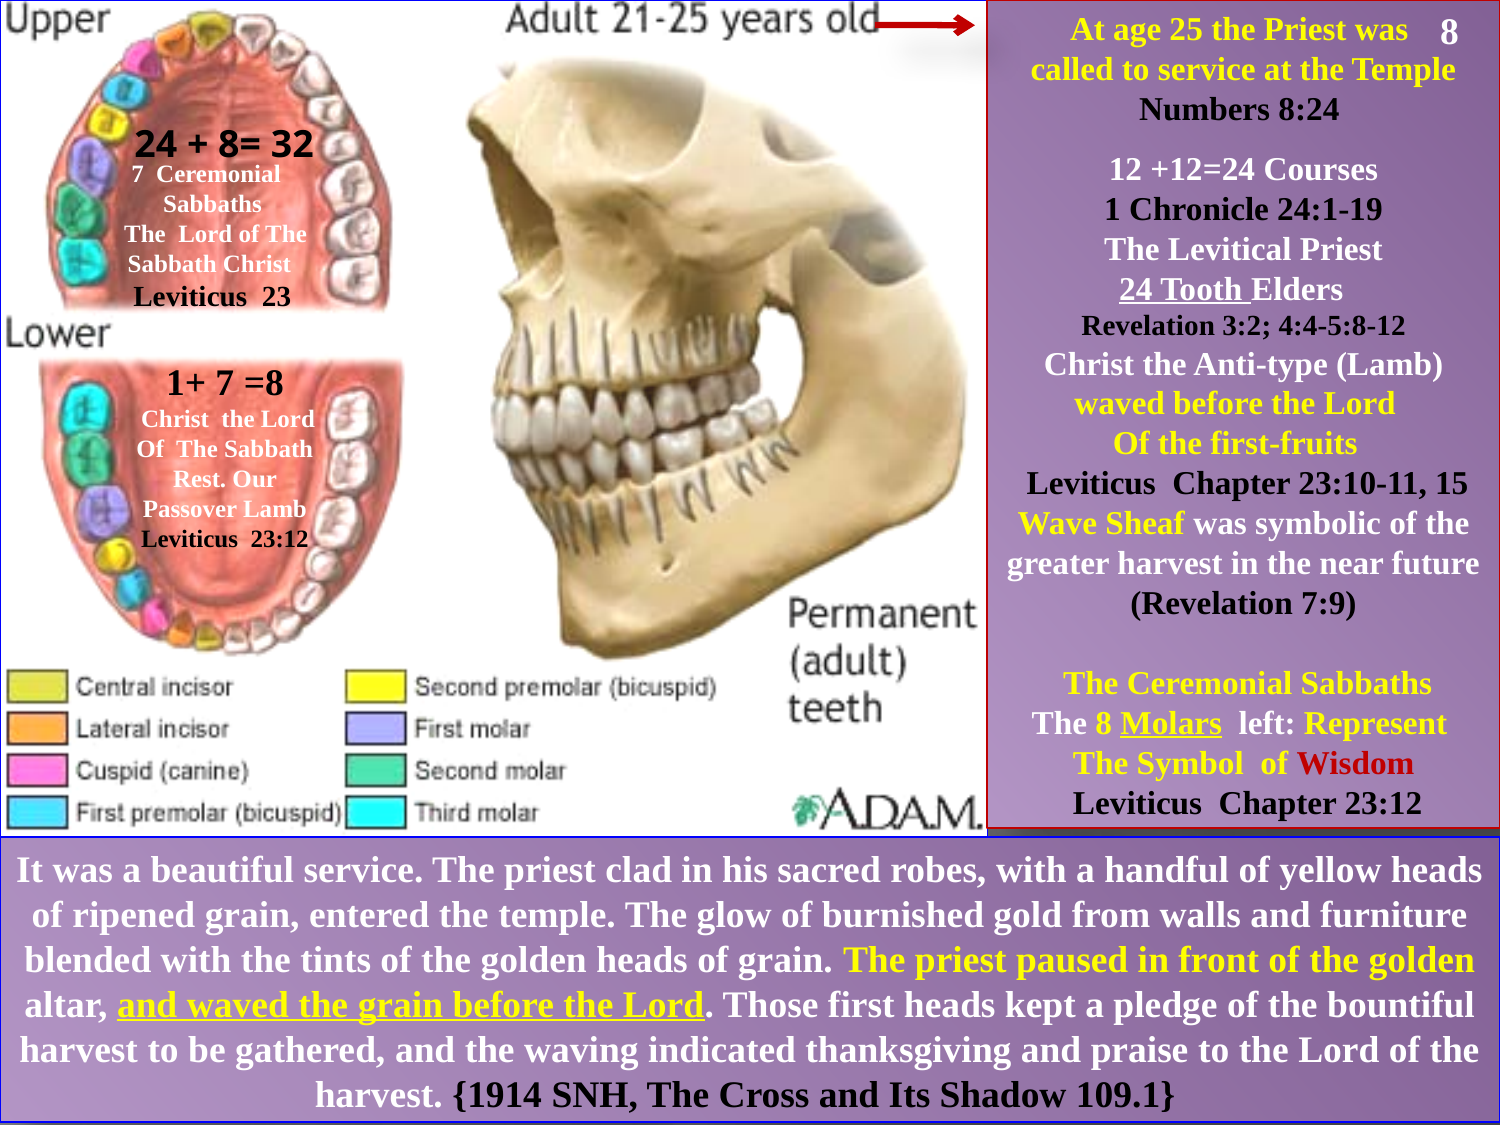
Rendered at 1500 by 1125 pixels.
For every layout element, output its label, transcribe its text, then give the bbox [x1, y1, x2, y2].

text_box It was a beautiful service. The priest clad in his sacred robes, with a handful of yellow heads of ripened grain, entered the temple. The glow of burnished gold from walls and furniture blended with the tints of the golden heads of grain. The priest paused in front of the golden altar, and waved the grain before the Lord. Those first heads kept a pledge of the bountiful harvest to be gathered, and the waving indicated thanksgiving and praise to the Lord of the harvest. {1914 SNH, The Cross and Its Shadow 109.1} [0, 837, 1500, 1123]
text_box 8 [1350, 0, 1500, 60]
picture [0, 0, 988, 838]
text_box At age 25 the Priest was called to service at the Temple Numbers 8:24 12 +12=24 Courses 1 Chronicle 24:1-19 The Levitical Priest 24 Tooth Elders Revelation 3:2; 4:4-5:8-12 Christ the Anti-type (Lamb) waved before the Lord Of the first-fruits Leviticus Chapter 23:10-11, 15 Wave Sheaf was symbolic of the greater harvest in the near future (Revelation 7:9) The Ceremonial Sabbaths The 8 Molars left: Represent The Symbol of Wisdom Leviticus Chapter 23:12 [988, 0, 1500, 829]
